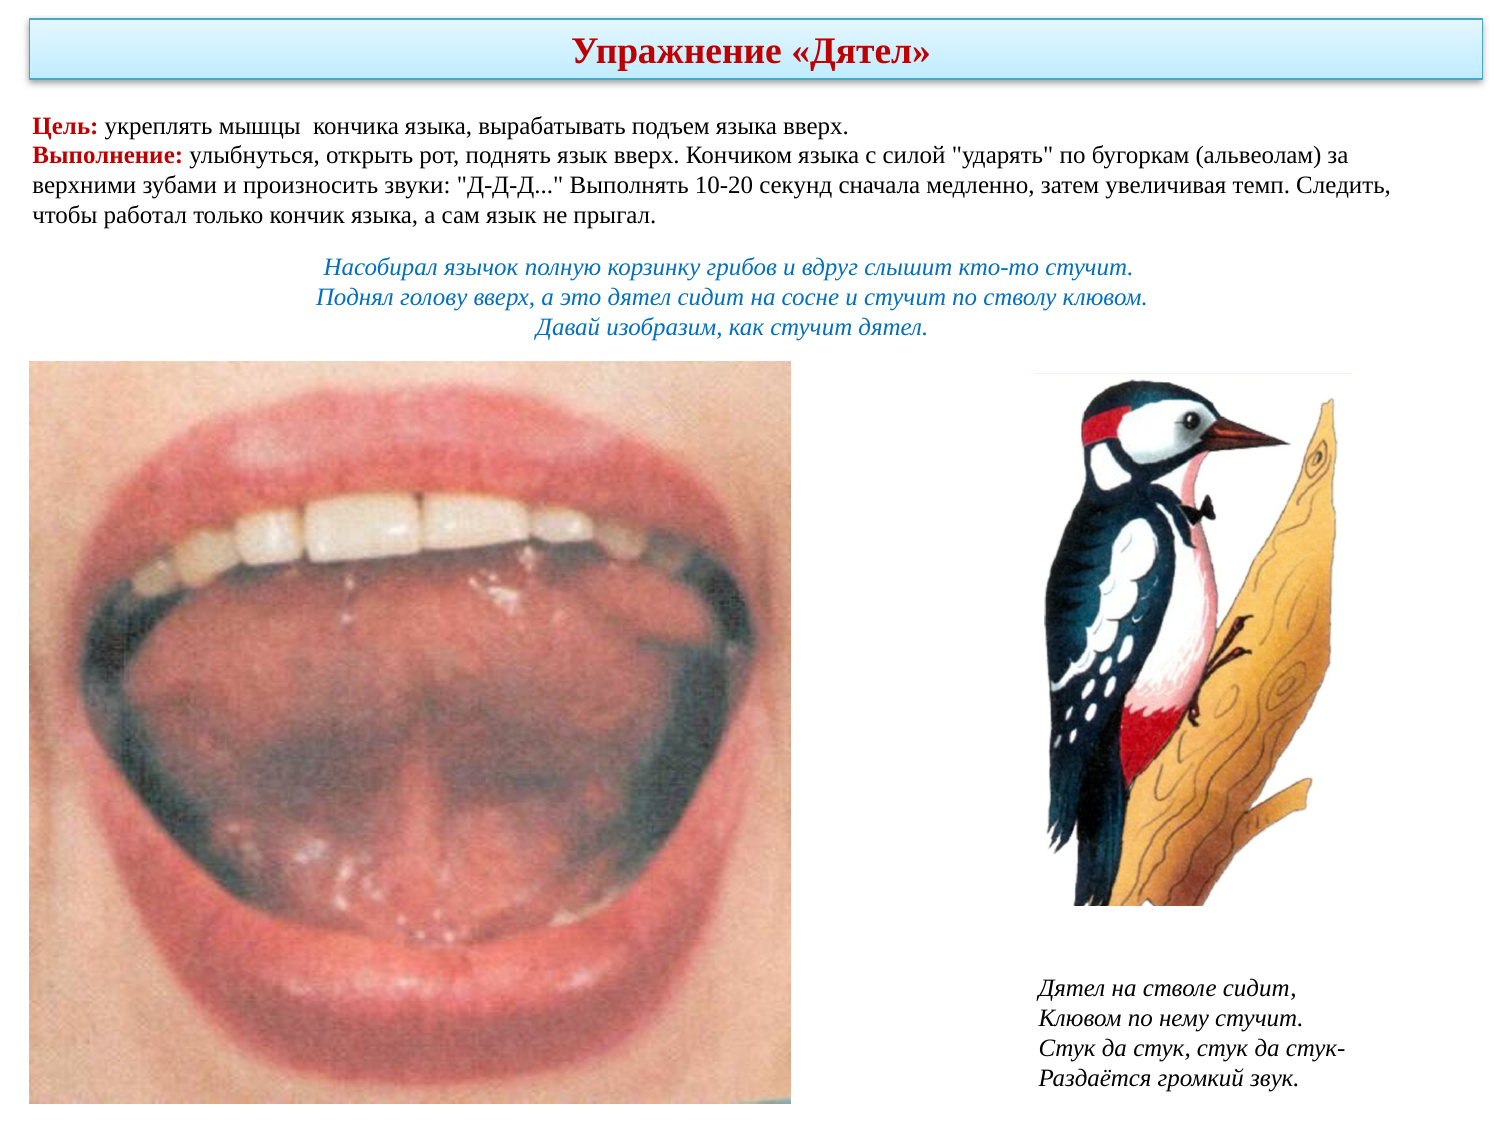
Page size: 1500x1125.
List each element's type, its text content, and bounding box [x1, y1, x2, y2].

text_box Насобирал язычок полную корзинку грибов и вдруг слышит кто-то стучит. Поднял голову вверх, а это дятел сидит на сосне и стучит по стволу клювом. Давай изобразим, как стучит дятел. [0, 243, 1465, 349]
picture [29, 361, 792, 1105]
text_box Цель: укреплять мышцы кончика языка, вырабатывать подъем языка вверх. Выполнение: улыбнуться, открыть рот, поднять язык вверх. Кончиком языка с силой "ударять" по бугоркам (альвеолам) за верхними зубами и произносить звуки: "Д-Д-Д..." Выполнять 10-20 секунд сначала медленно, затем увеличивая темп. Следить, чтобы работал только кончик языка, а сам язык не прыгал. [17, 101, 1471, 237]
text_box Дятел на стволе сидит, Клювом по нему стучит. Стук да стук, стук да стук- Раздаётся громкий звук. [1023, 964, 1361, 1099]
picture [1033, 373, 1353, 906]
text_box Упражнение «Дятел» [29, 18, 1483, 80]
